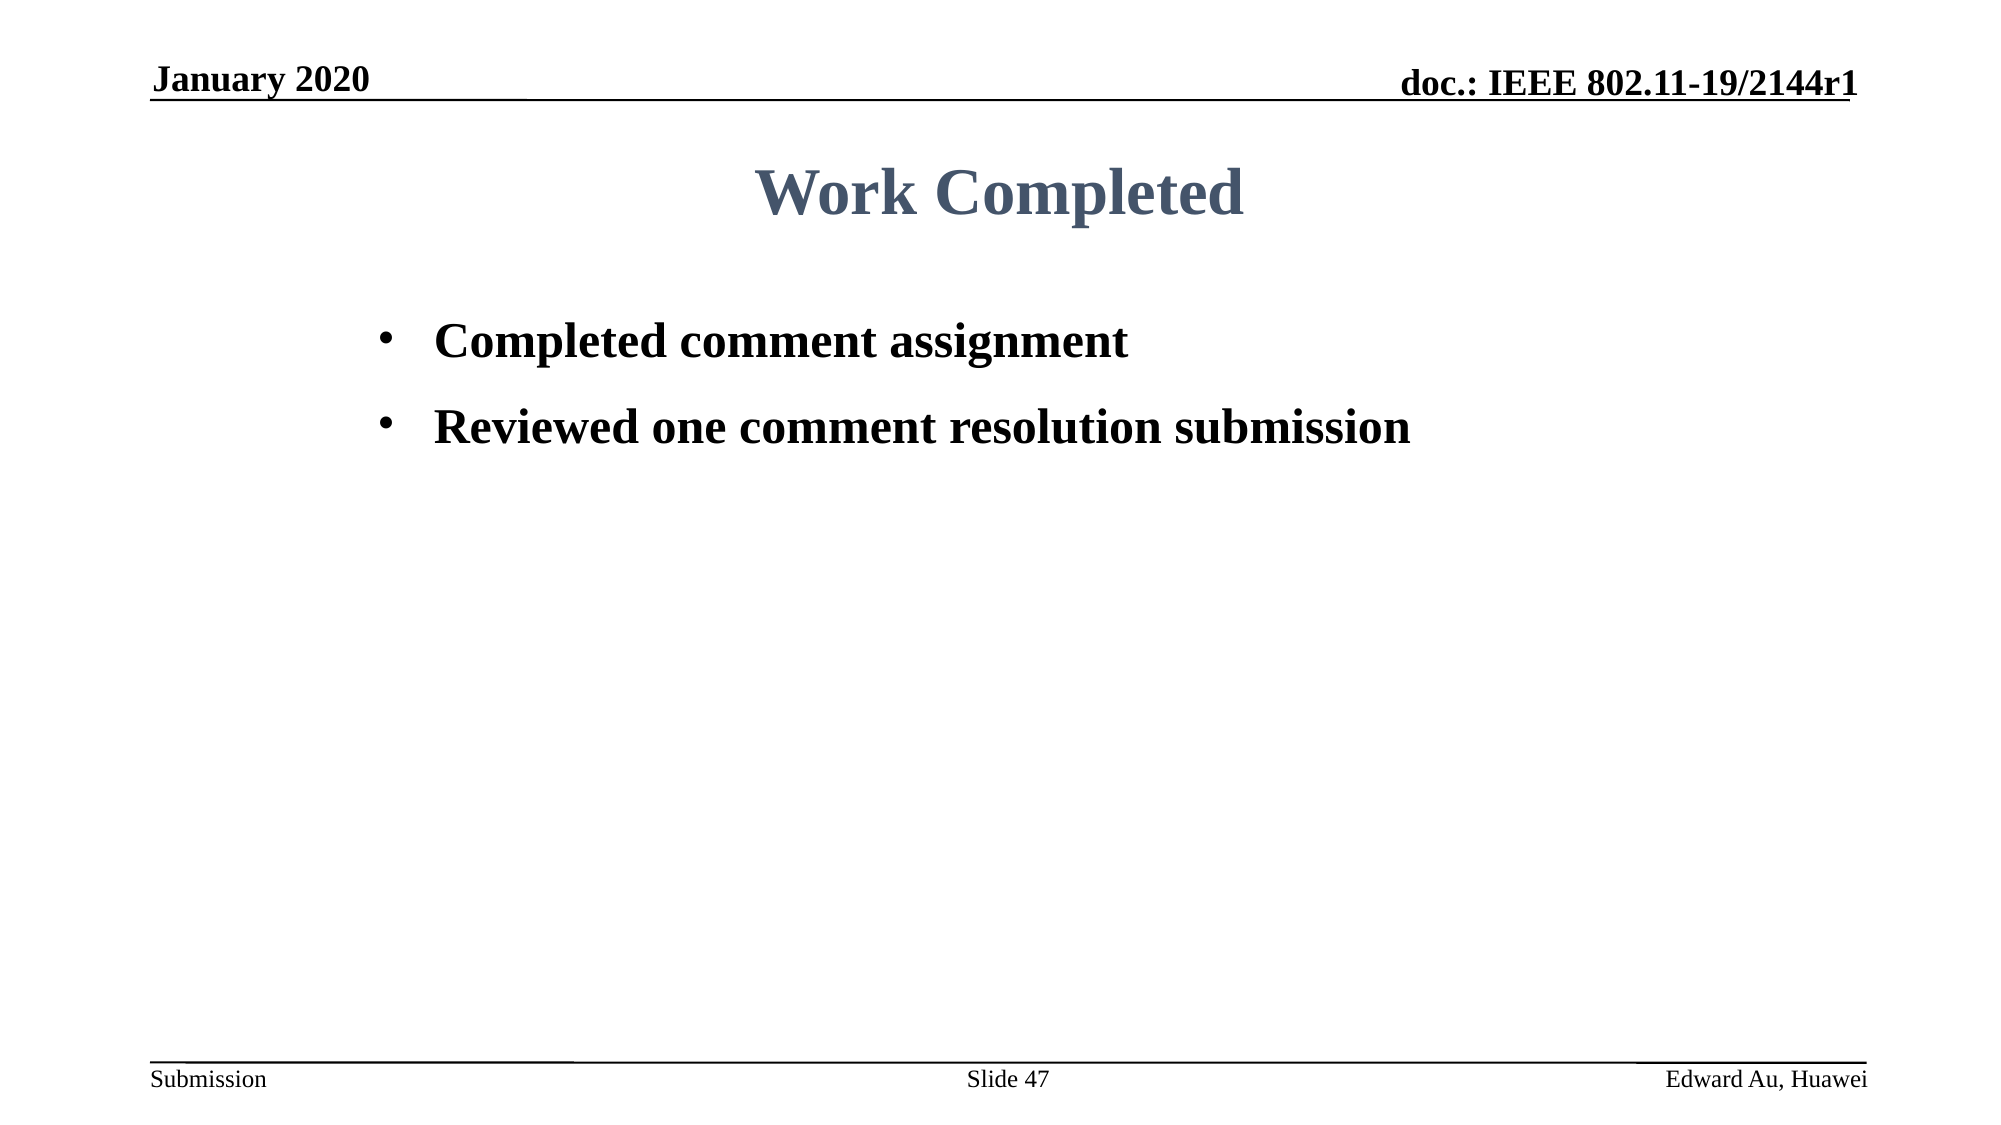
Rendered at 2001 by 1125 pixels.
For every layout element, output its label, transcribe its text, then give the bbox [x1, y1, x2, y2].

text_box Completed comment assignment Reviewed one comment resolution submission [362, 299, 1638, 1025]
slide_number Slide 47 [950, 1061, 1067, 1123]
footer Edward Au, Huawei [1171, 1061, 1869, 1093]
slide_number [152, 54, 563, 100]
text_box Work Completed [362, 99, 1638, 275]
